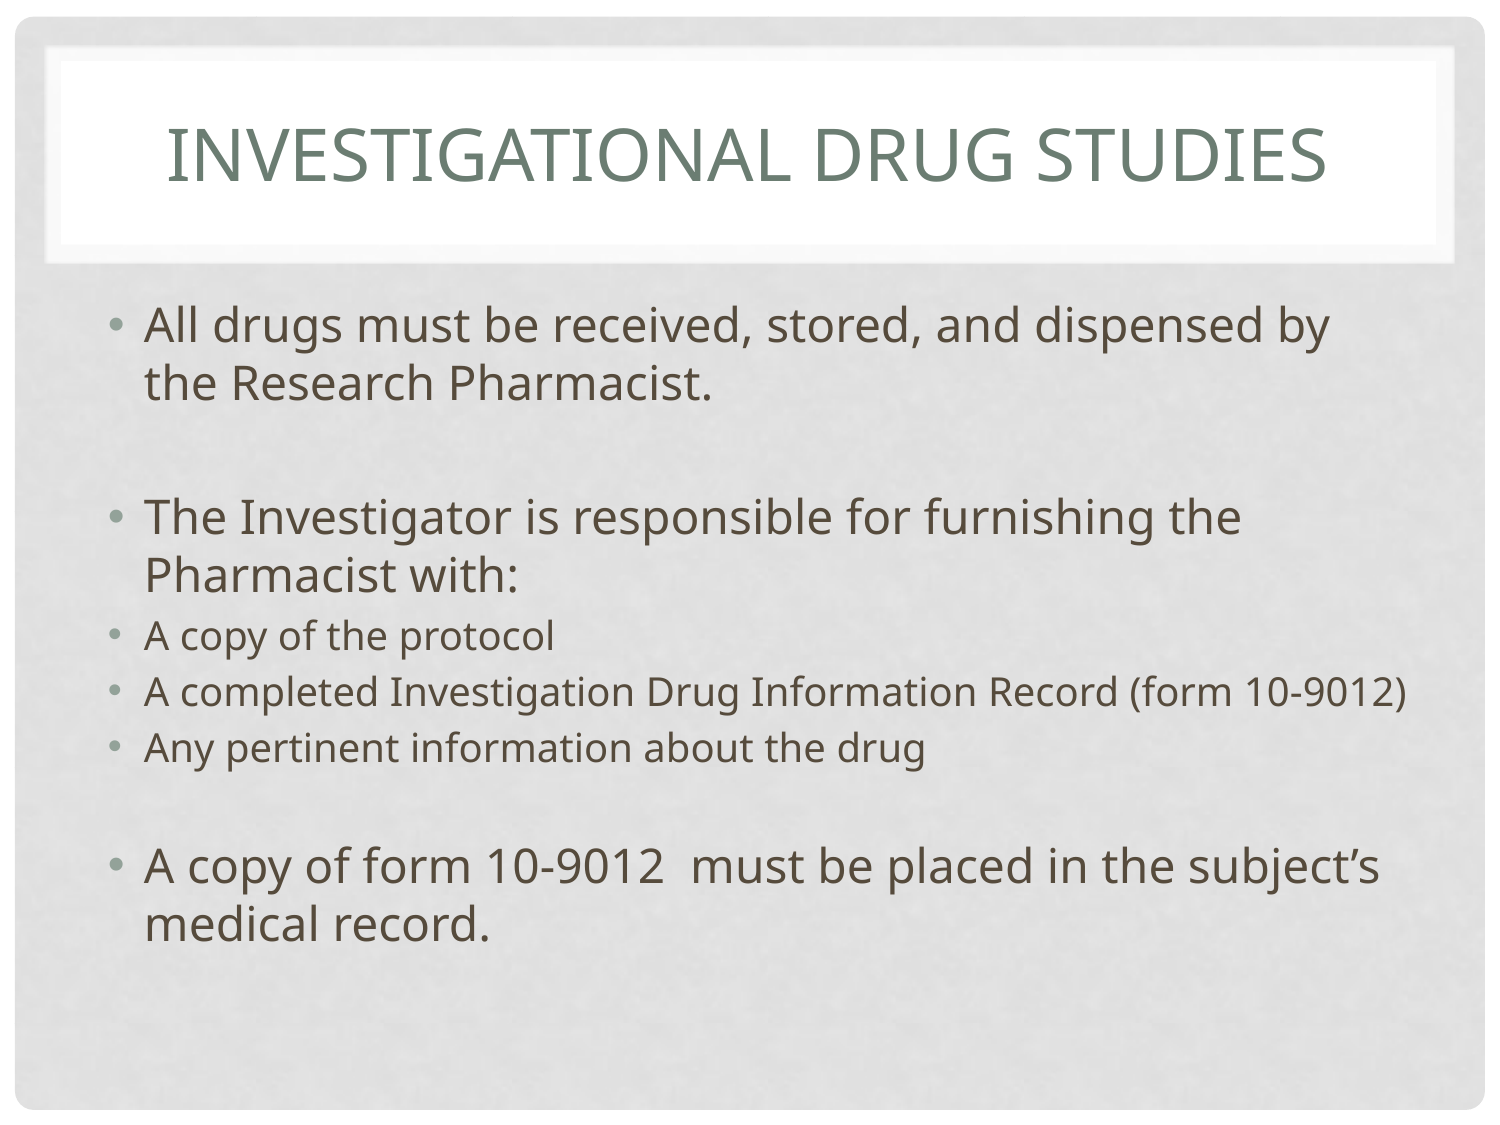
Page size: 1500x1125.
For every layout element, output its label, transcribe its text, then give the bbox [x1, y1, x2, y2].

list All drugs must be received, stored, and dispensed by the Research Pharmacist. The Investigator is responsible for furnishing the Pharmacist with: A copy of the protocol A completed Investigation Drug Information Record (form 10-9012) Any pertinent information about the drug A copy of form 10-9012 must be placed in the subject’s medical record. [75, 287, 1425, 1005]
title Investigational drug studies [69, 66, 1425, 238]
